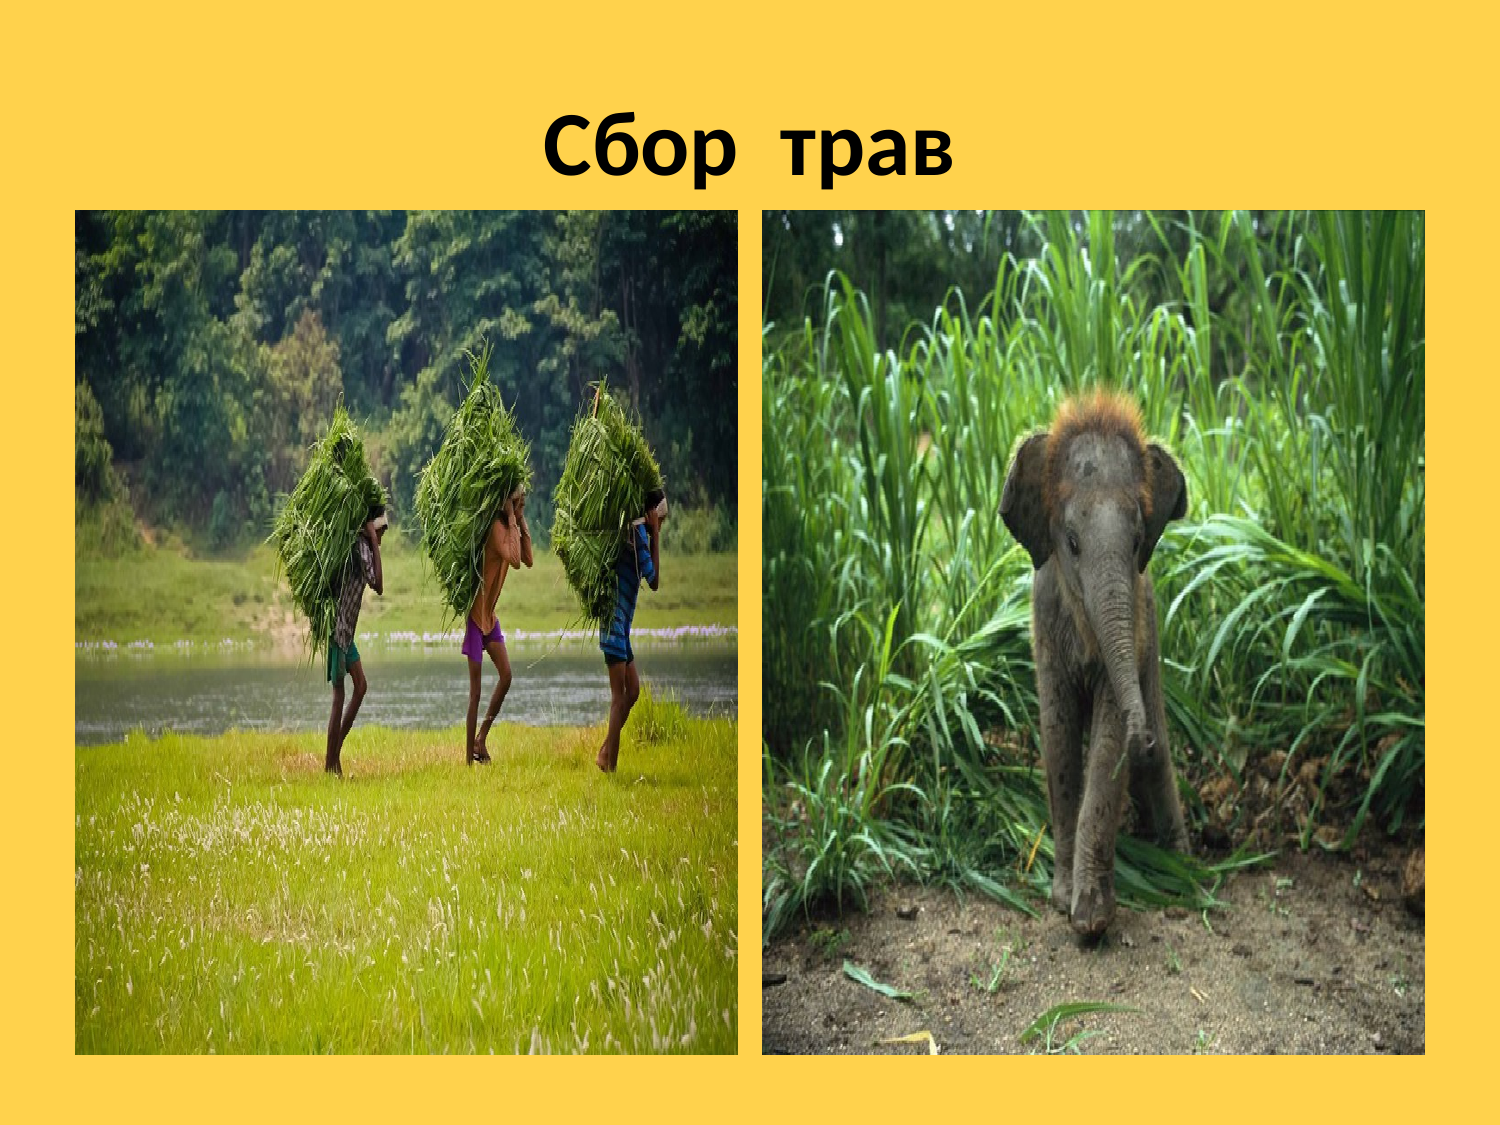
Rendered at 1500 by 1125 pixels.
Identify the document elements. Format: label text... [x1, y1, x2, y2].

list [762, 210, 1426, 1055]
title Сбор трав [75, 45, 1425, 233]
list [74, 210, 738, 1055]
